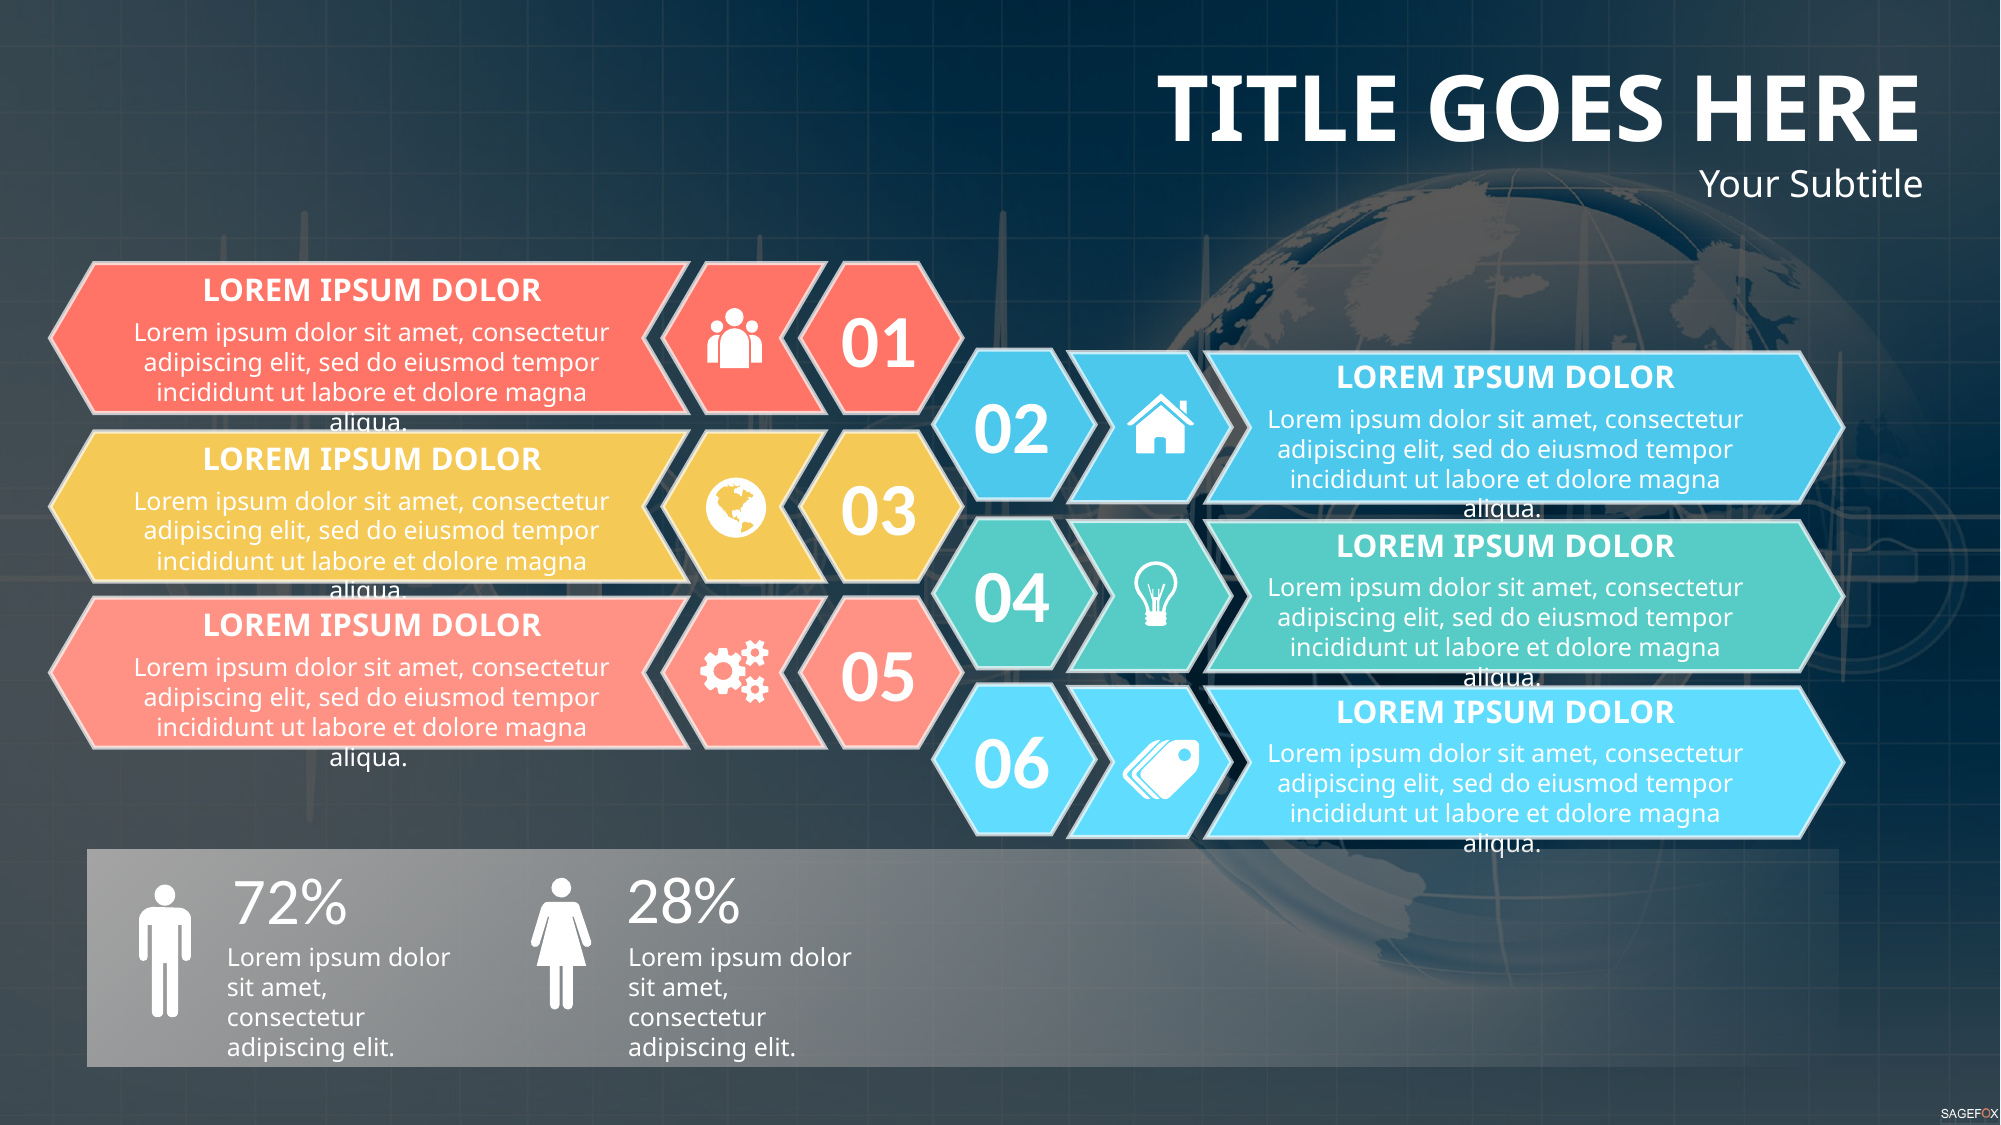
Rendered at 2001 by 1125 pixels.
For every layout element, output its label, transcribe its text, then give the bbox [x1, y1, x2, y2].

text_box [212, 850, 468, 1041]
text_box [662, 597, 825, 748]
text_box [933, 349, 1096, 500]
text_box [49, 597, 688, 751]
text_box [662, 431, 825, 582]
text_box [1069, 687, 1232, 838]
picture [0, 0, 2001, 1125]
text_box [1069, 352, 1232, 503]
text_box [933, 684, 1096, 835]
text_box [1069, 520, 1232, 671]
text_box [530, 877, 592, 1010]
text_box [688, 262, 825, 414]
text_box TITLE GOES HERE Your Subtitle [1035, 42, 1939, 212]
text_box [1205, 349, 1844, 503]
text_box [825, 597, 963, 748]
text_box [49, 431, 688, 585]
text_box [605, 849, 870, 1041]
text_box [139, 884, 191, 1018]
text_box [49, 262, 688, 416]
text_box [86, 849, 1839, 1067]
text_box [1205, 684, 1844, 838]
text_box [933, 518, 1096, 669]
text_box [1205, 518, 1844, 672]
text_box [825, 431, 963, 582]
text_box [825, 262, 963, 414]
